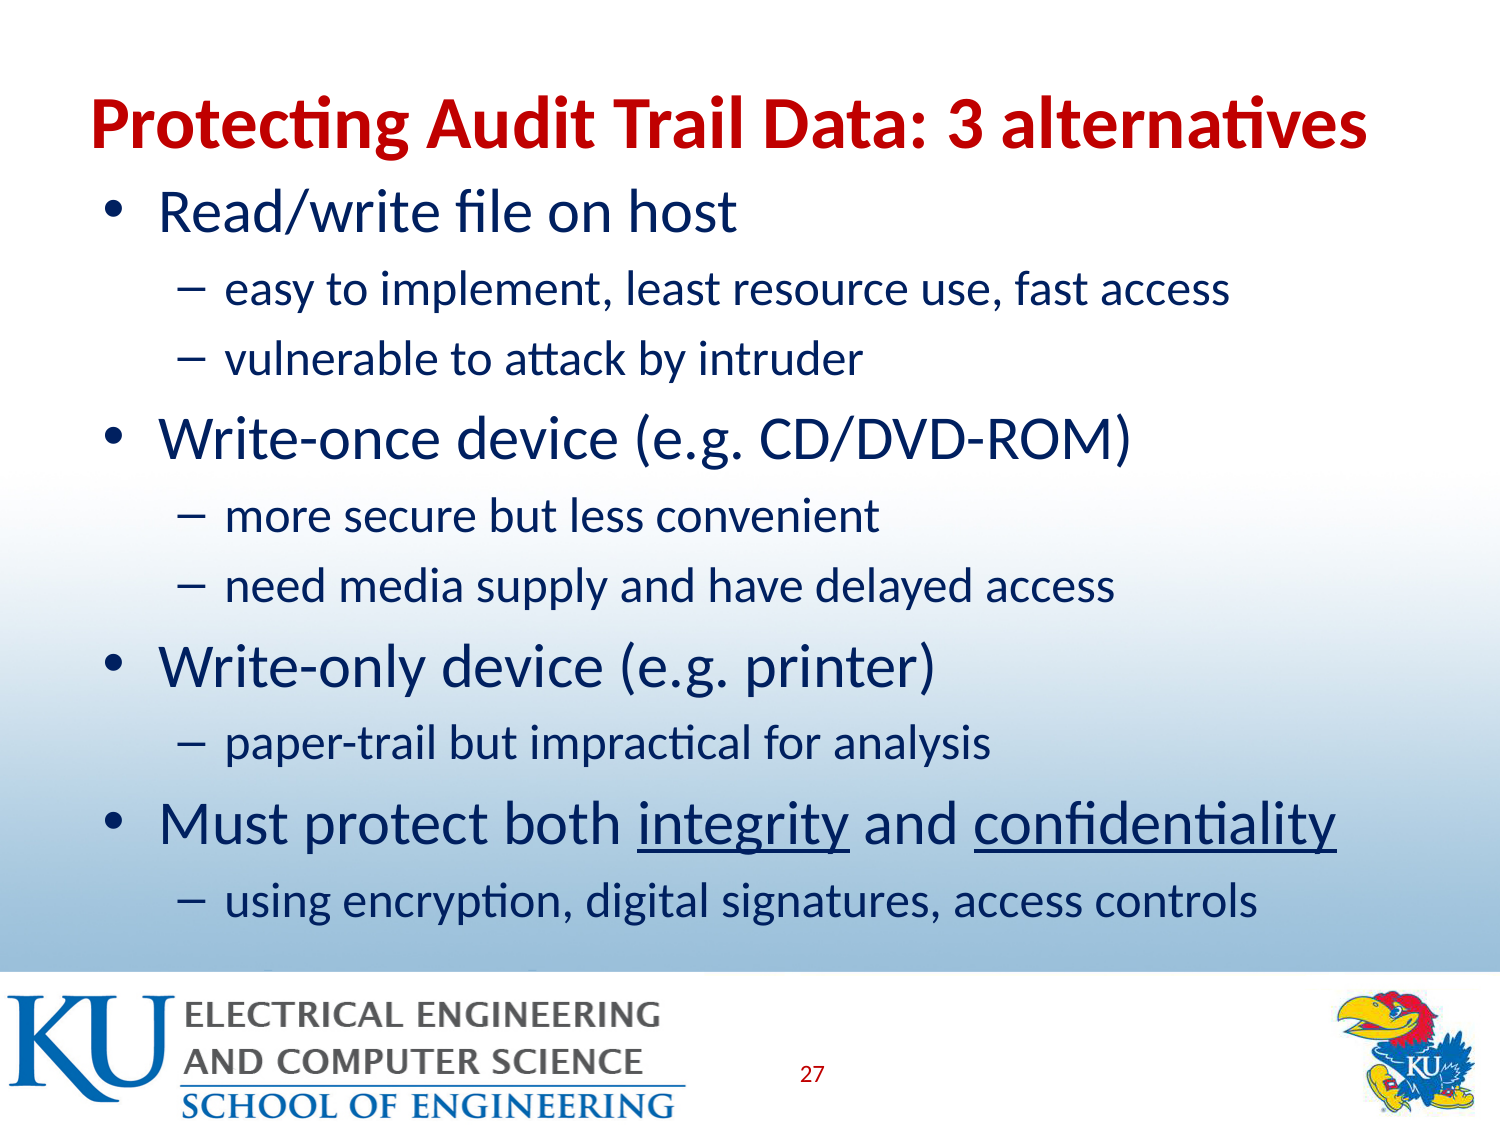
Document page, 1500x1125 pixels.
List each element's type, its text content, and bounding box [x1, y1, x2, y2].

title Protecting Audit Trail Data: 3 alternatives [75, 24, 1425, 213]
list Read/write file on host easy to implement, least resource use, fast access vulnerable to attack by intruder Write-once device (e.g. CD/DVD-ROM) more secure but less convenient need media supply and have delayed access Write-only device (e.g. printer) paper-trail but impractical for analysis Must protect both integrity and confidentiality using encryption, digital signatures, access controls [87, 162, 1438, 963]
slide_number 27 [637, 1042, 988, 1103]
picture [0, 0, 1500, 1125]
